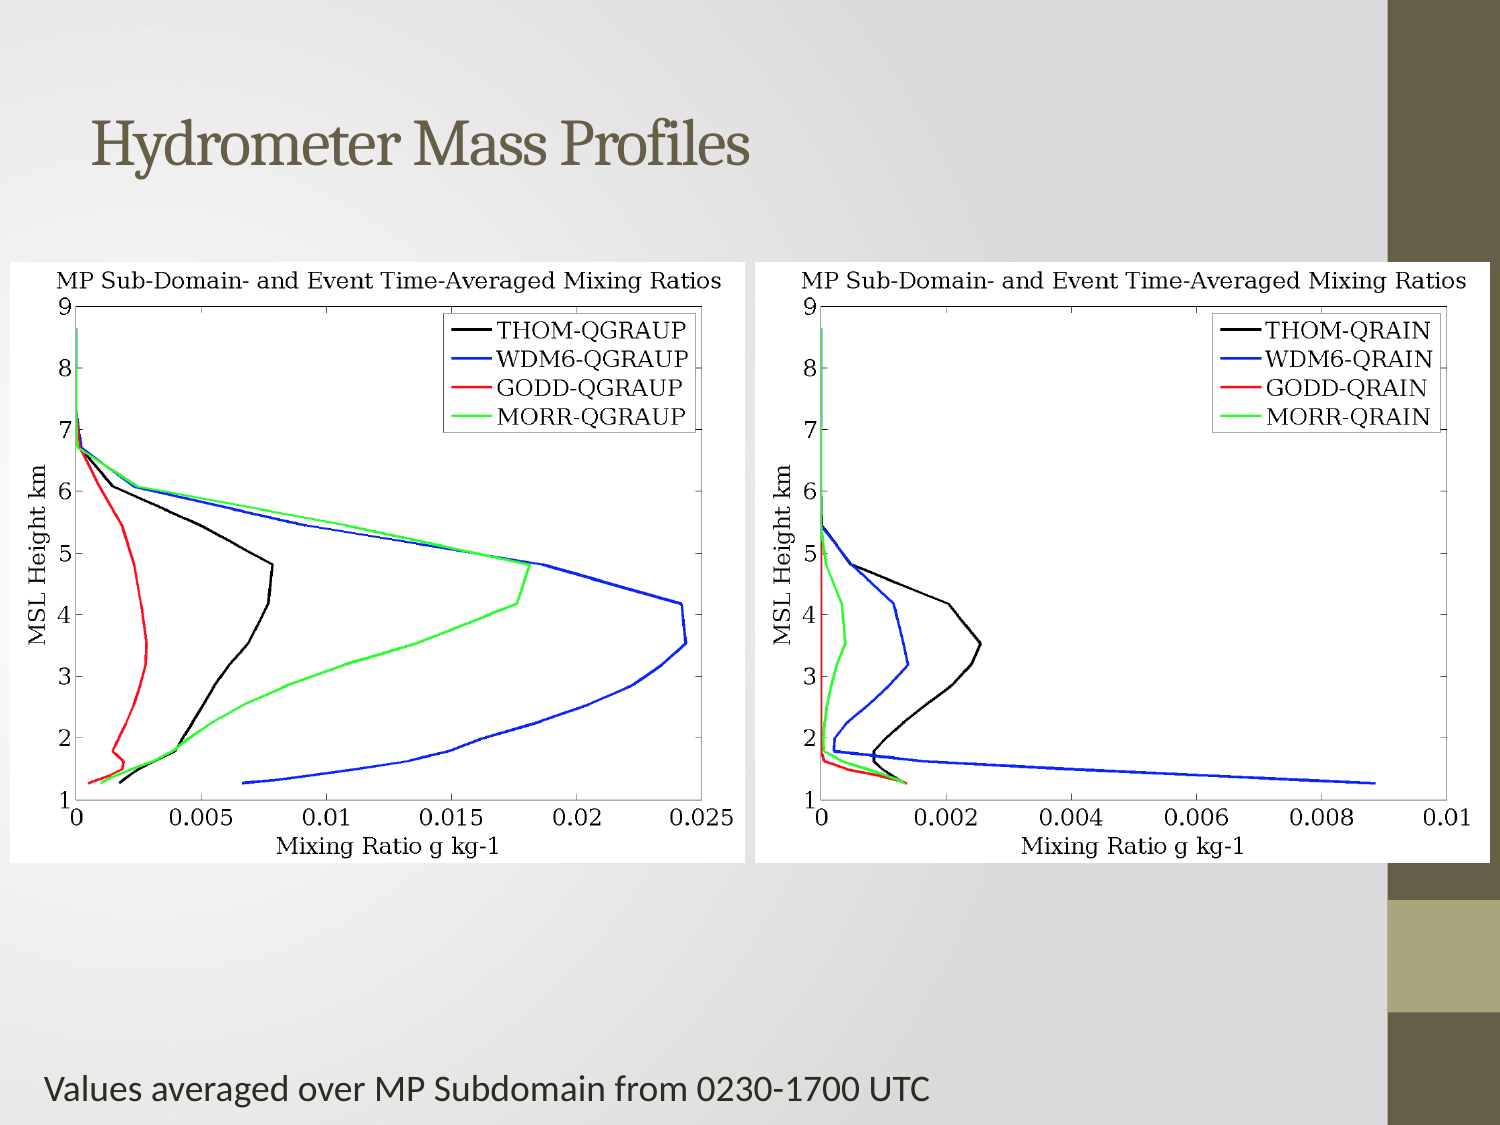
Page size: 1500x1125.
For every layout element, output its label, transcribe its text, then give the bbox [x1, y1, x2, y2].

title Hydrometer Mass Profiles [75, 45, 1325, 233]
text_box Values averaged over MP Subdomain from 0230-1700 UTC [29, 1056, 947, 1117]
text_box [10, 261, 1490, 863]
